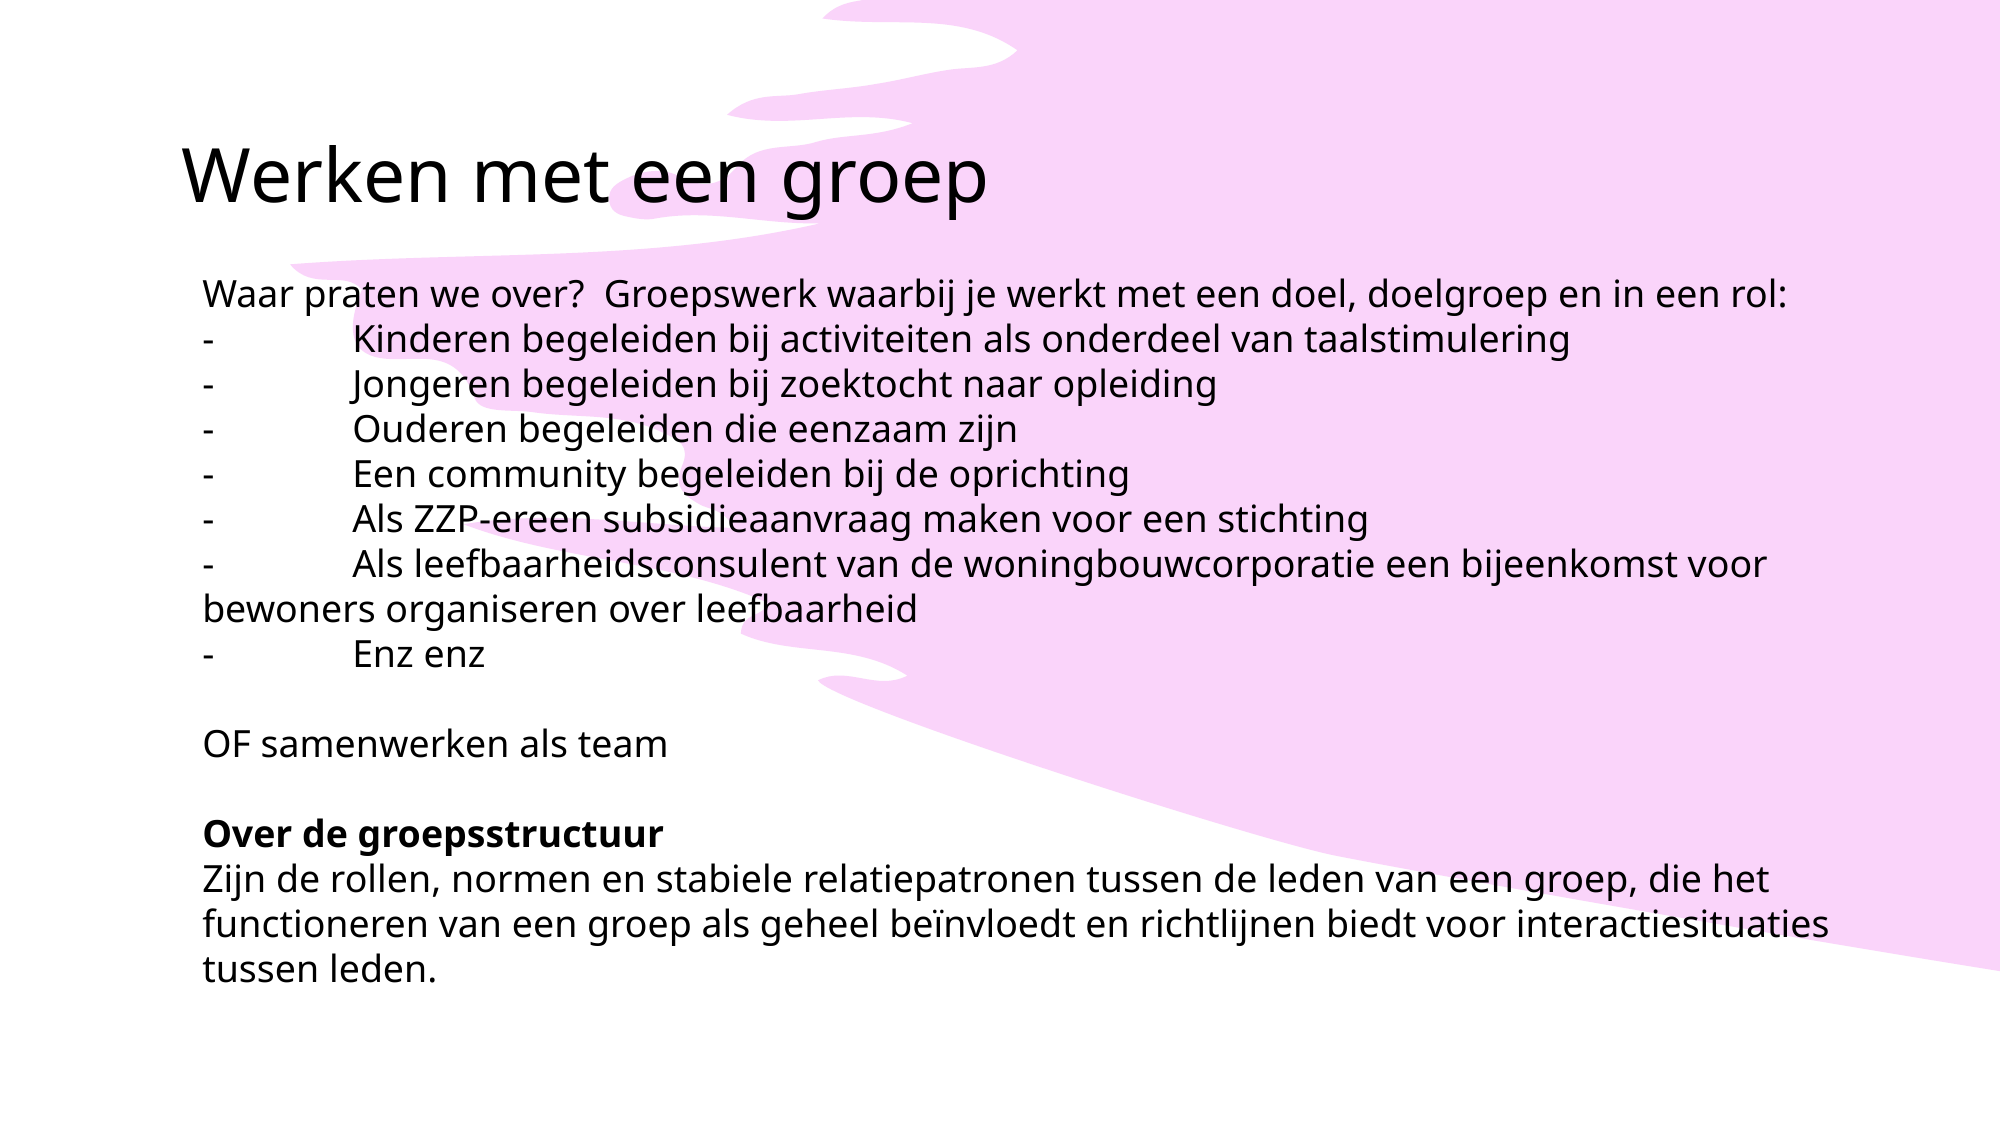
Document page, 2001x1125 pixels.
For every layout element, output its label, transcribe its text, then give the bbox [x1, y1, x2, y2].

text_box Waar praten we over? Groepswerk waarbij je werkt met een doel, doelgroep en in een rol: - Kinderen begeleiden bij activiteiten als onderdeel van taalstimulering - Jongeren begeleiden bij zoektocht naar opleiding - Ouderen begeleiden die eenzaam zijn - Een community begeleiden bij de oprichting - Als ZZP-ereen subsidieaanvraag maken voor een stichting - Als leefbaarheidsconsulent van de woningbouwcorporatie een bijeenkomst voor bewoners organiseren over leefbaarheid - Enz enz OF samenwerken als team Over de groepsstructuur Zijn de rollen, normen en stabiele relatiepatronen tussen de leden van een groep, die het functioneren van een groep als geheel beïnvloedt en richtlijnen biedt voor interactiesituaties tussen leden. [187, 262, 1958, 998]
text_box Werken met een groep [167, 120, 1518, 225]
